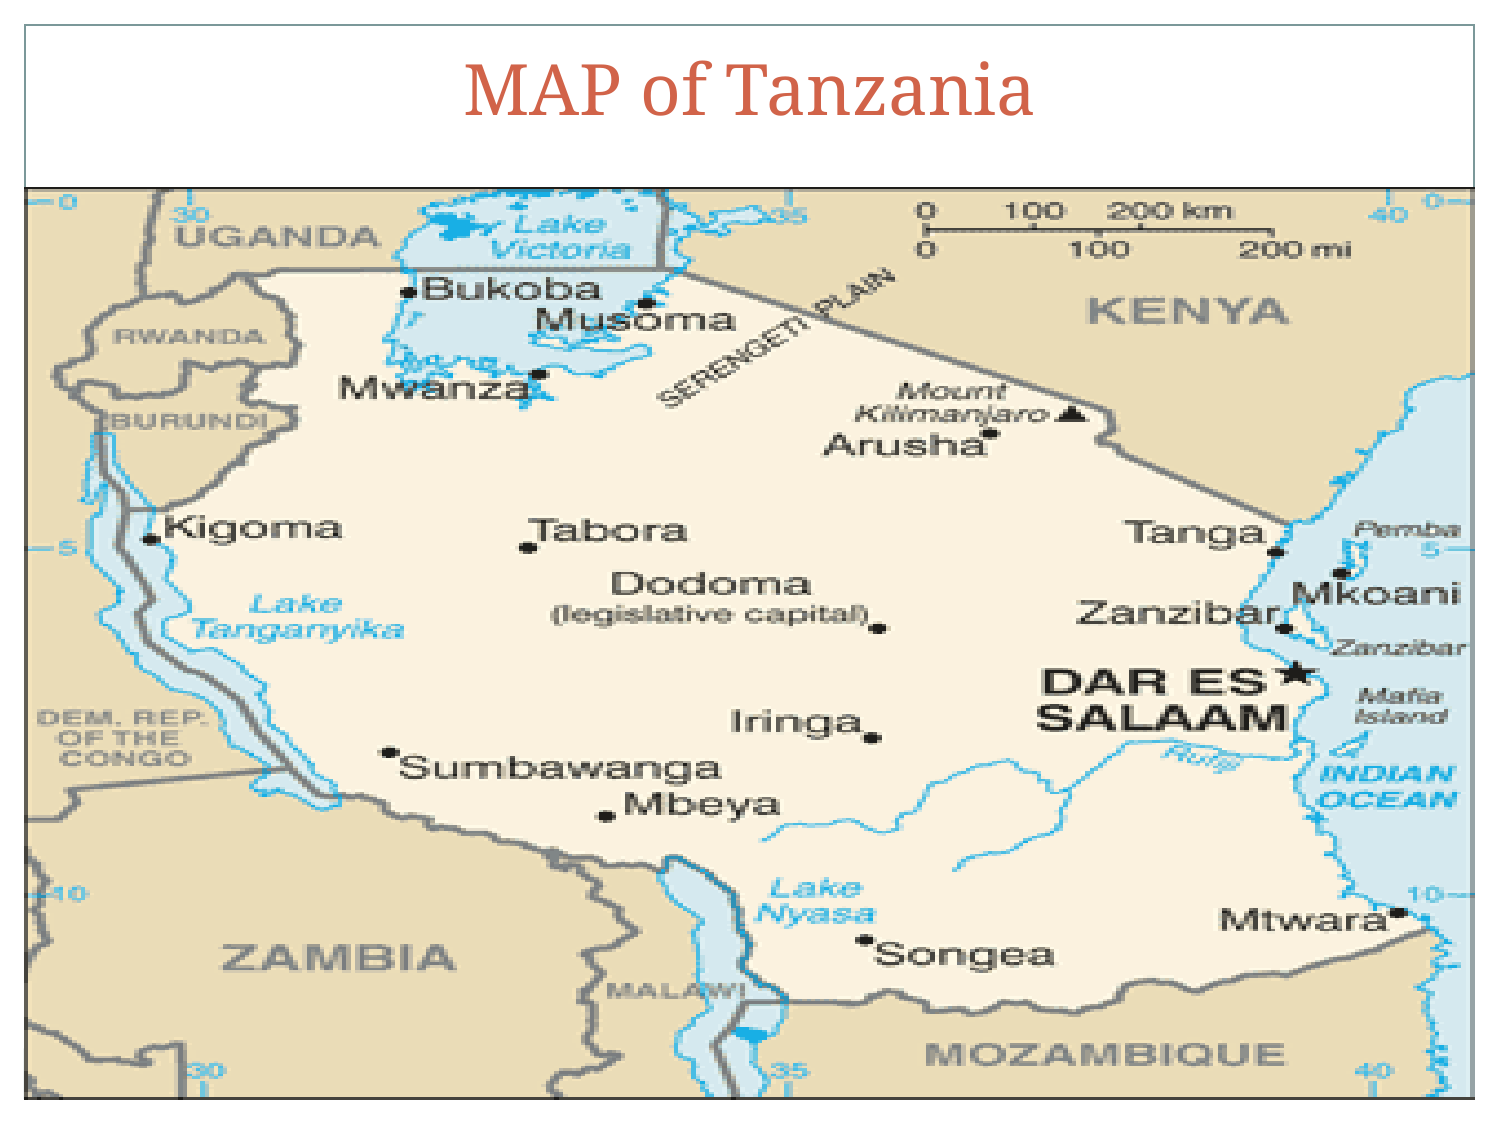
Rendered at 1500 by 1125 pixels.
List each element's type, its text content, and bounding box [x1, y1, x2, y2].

title MAP of Tanzania [112, 37, 1388, 138]
picture [24, 187, 1476, 1101]
